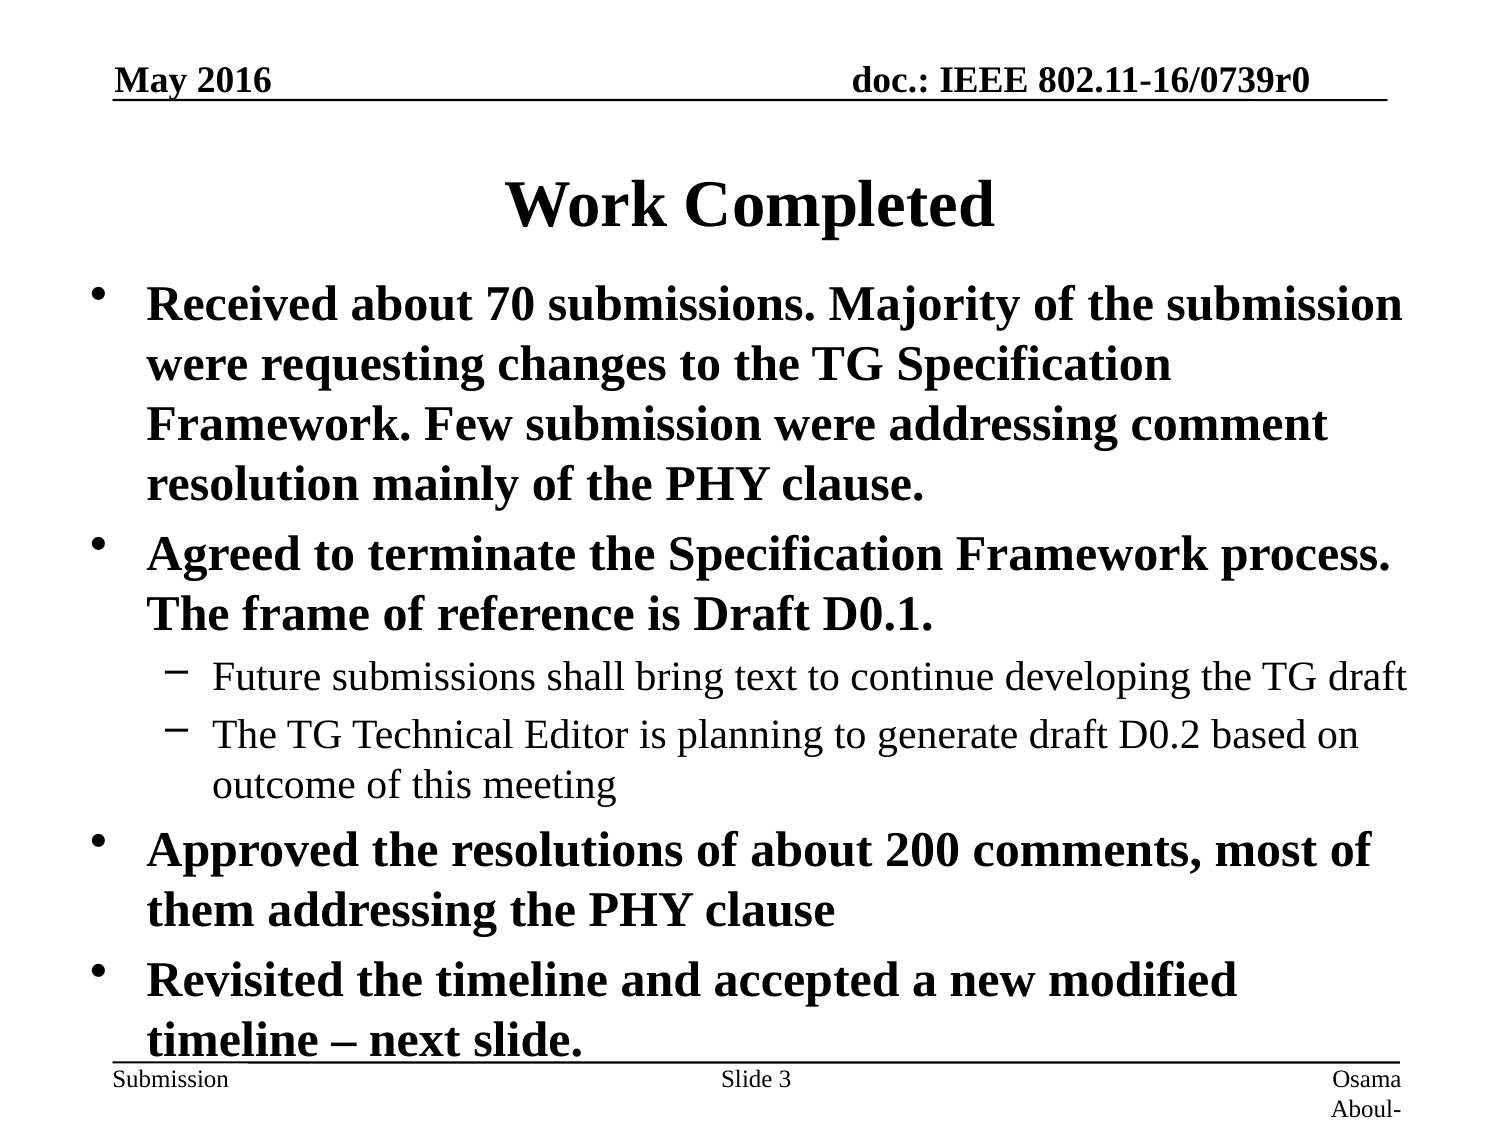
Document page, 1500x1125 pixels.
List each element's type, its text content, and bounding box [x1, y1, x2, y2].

title Work Completed [112, 112, 1388, 262]
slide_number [114, 54, 335, 101]
list Received about 70 submissions. Majority of the submission were requesting changes to the TG Specification Framework. Few submission were addressing comment resolution mainly of the PHY clause. Agreed to terminate the Specification Framework process. The frame of reference is Draft D0.1. Future submissions shall bring text to continue developing the TG draft The TG Technical Editor is planning to generate draft D0.2 based on outcome of this meeting Approved the resolutions of about 200 comments, most of them addressing the PHY clause Revisited the timeline and accepted a new modified timeline – next slide. [74, 262, 1438, 938]
footer Osama Aboul-Magd (Huawei Technologies) [1324, 1061, 1402, 1093]
slide_number Slide 3 [712, 1061, 800, 1093]
